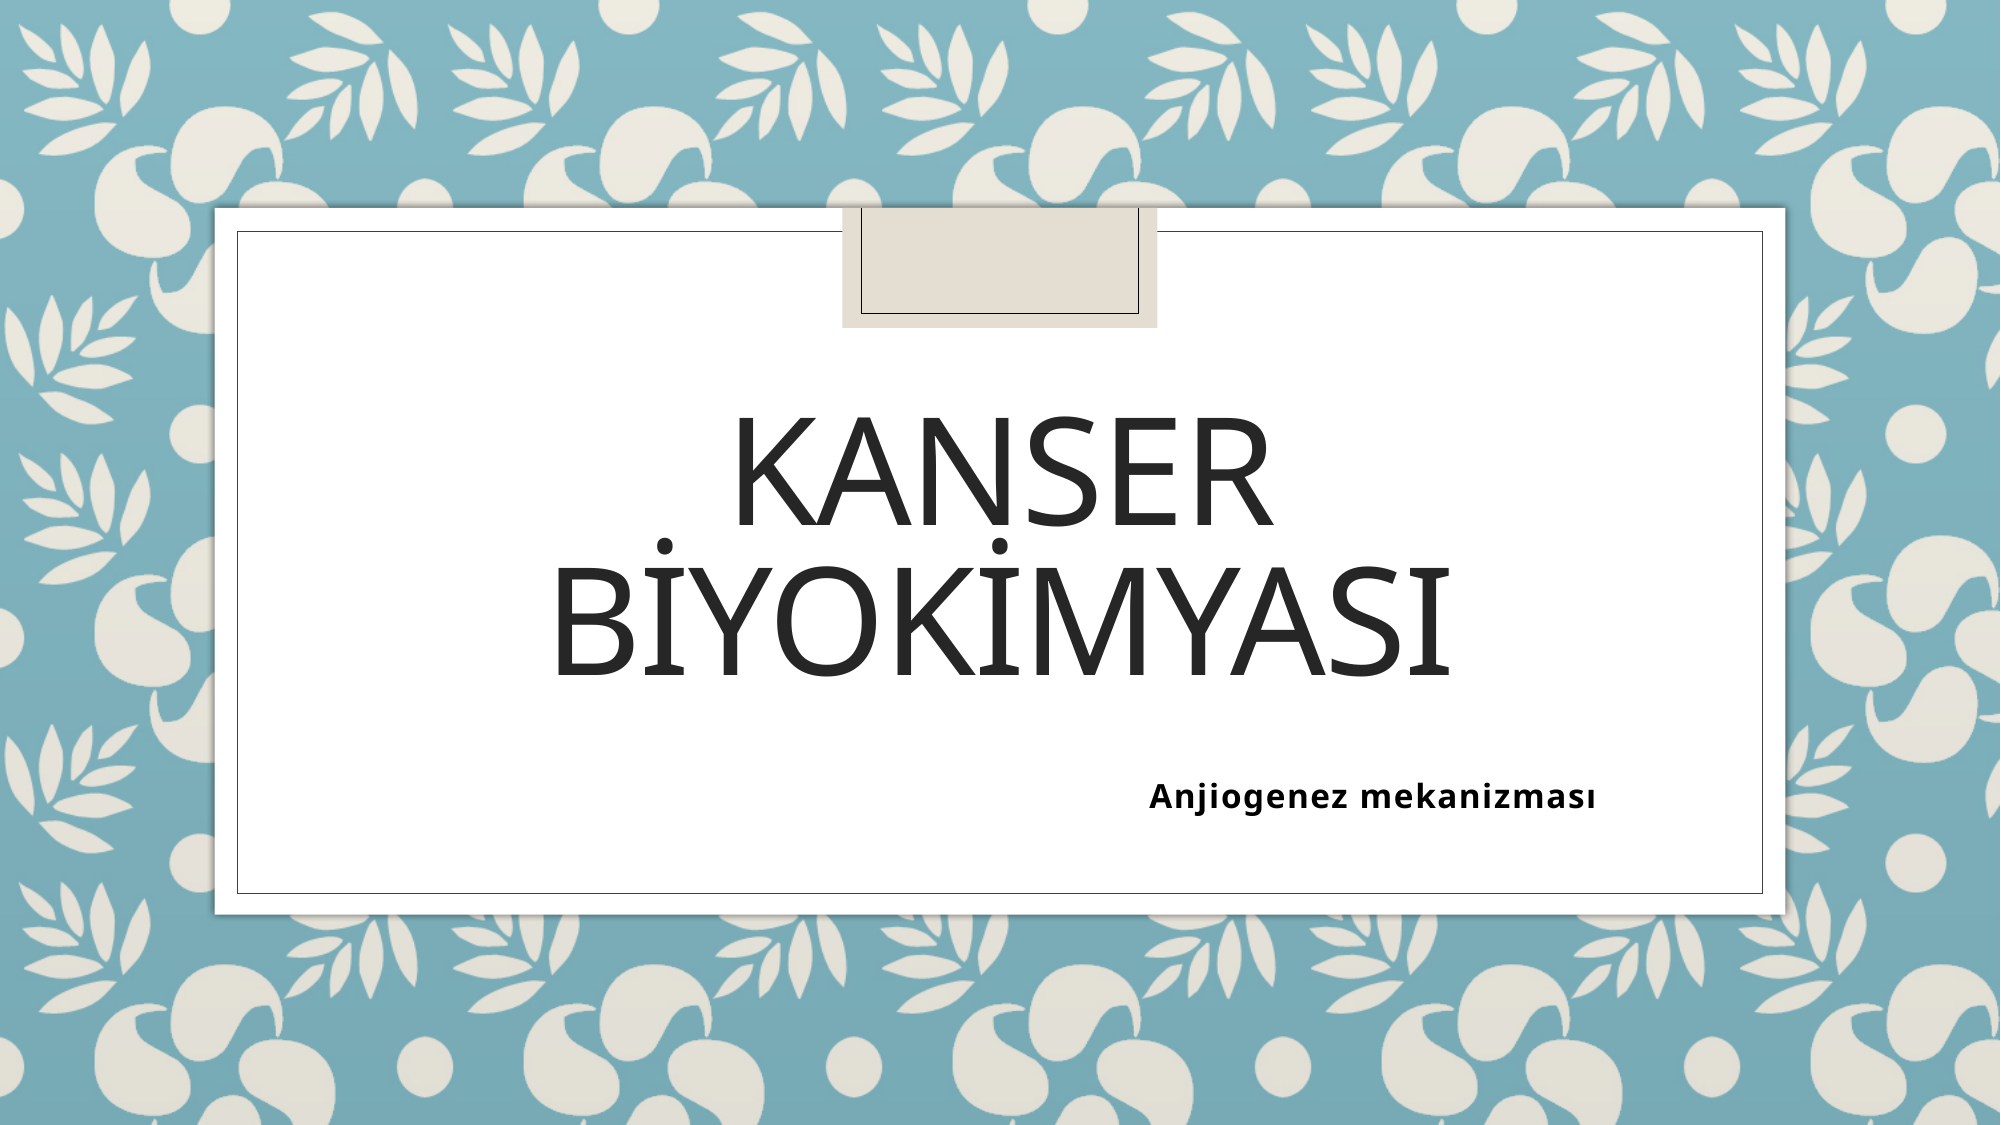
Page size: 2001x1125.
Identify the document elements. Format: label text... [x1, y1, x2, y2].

title Kanser biyokimyası [256, 343, 1744, 769]
subtitle Anjiogenez mekanizması [629, 768, 2000, 844]
